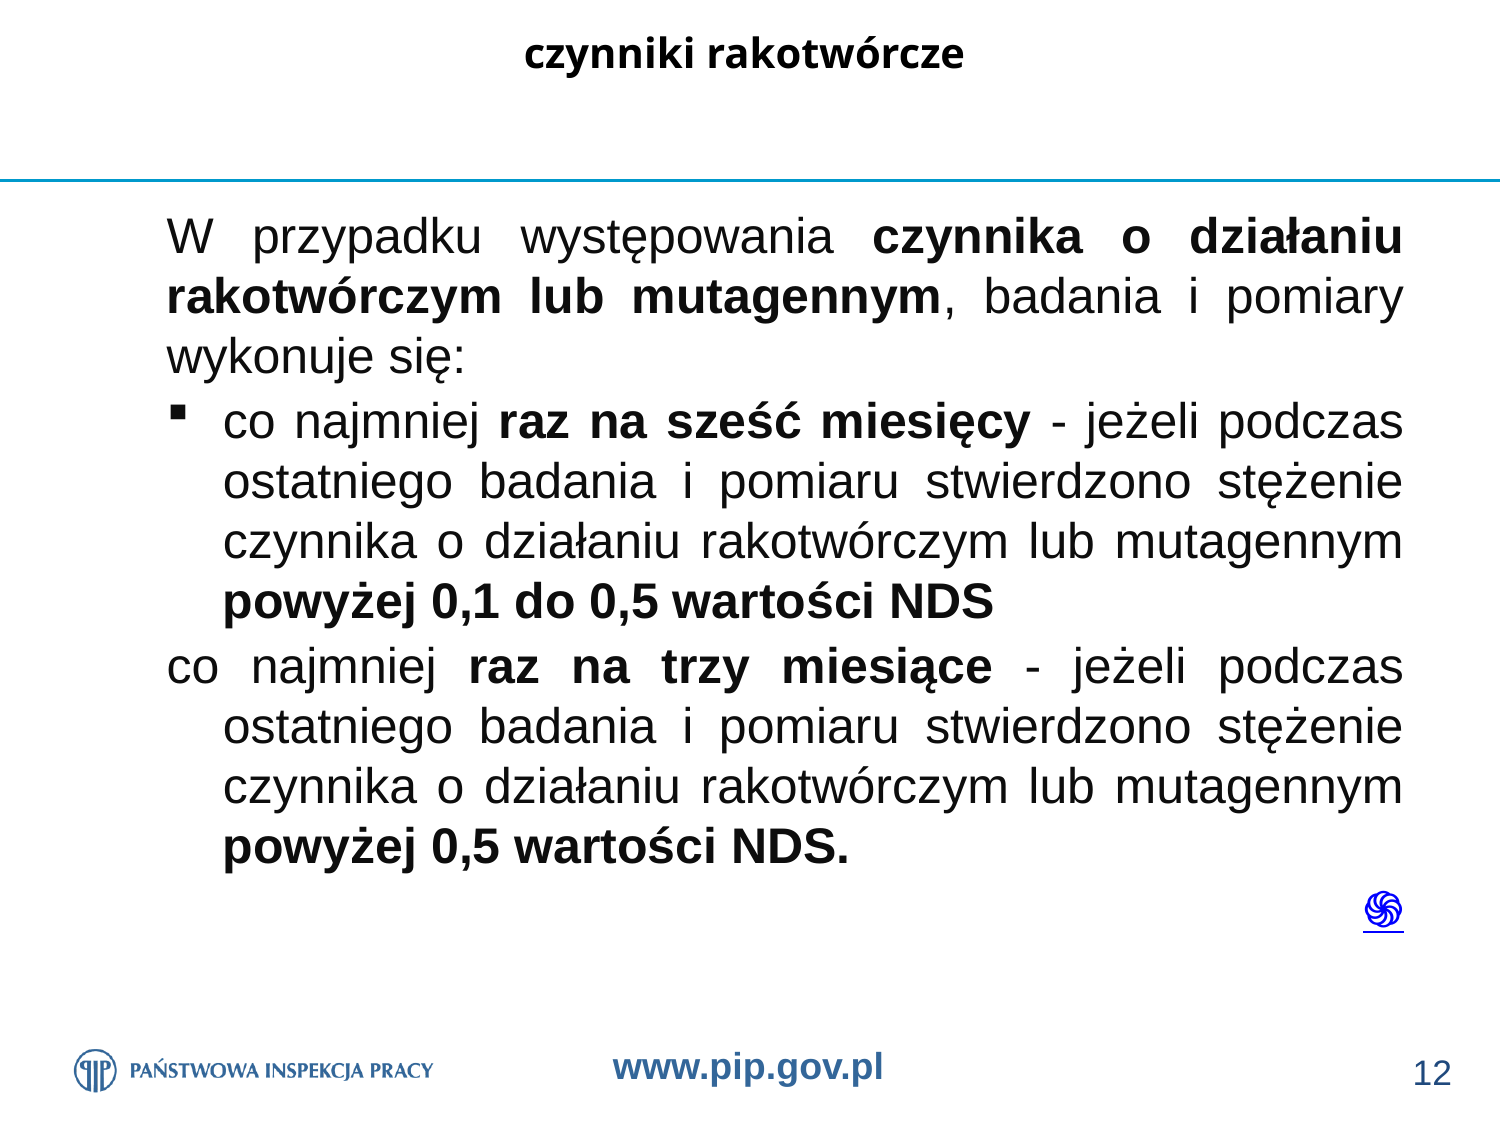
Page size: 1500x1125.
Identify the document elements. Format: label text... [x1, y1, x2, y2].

picture [53, 1034, 455, 1106]
list W przypadku występowania czynnika o działaniu rakotwórczym lub mutagennym, badania i pomiary wykonuje się: co najmniej raz na sześć miesięcy - jeżeli podczas ostatniego badania i pomiaru stwierdzono stężenie czynnika o działaniu rakotwórczym lub mutagennym powyżej 0,1 do 0,5 wartości NDS co najmniej raz na trzy miesiące - jeżeli podczas ostatniego badania i pomiaru stwierdzono stężenie czynnika o działaniu rakotwórczym lub mutagennym powyżej 0,5 wartości NDS. ֍ [76, 196, 1424, 929]
title czynniki rakotwórcze [75, 19, 1425, 90]
